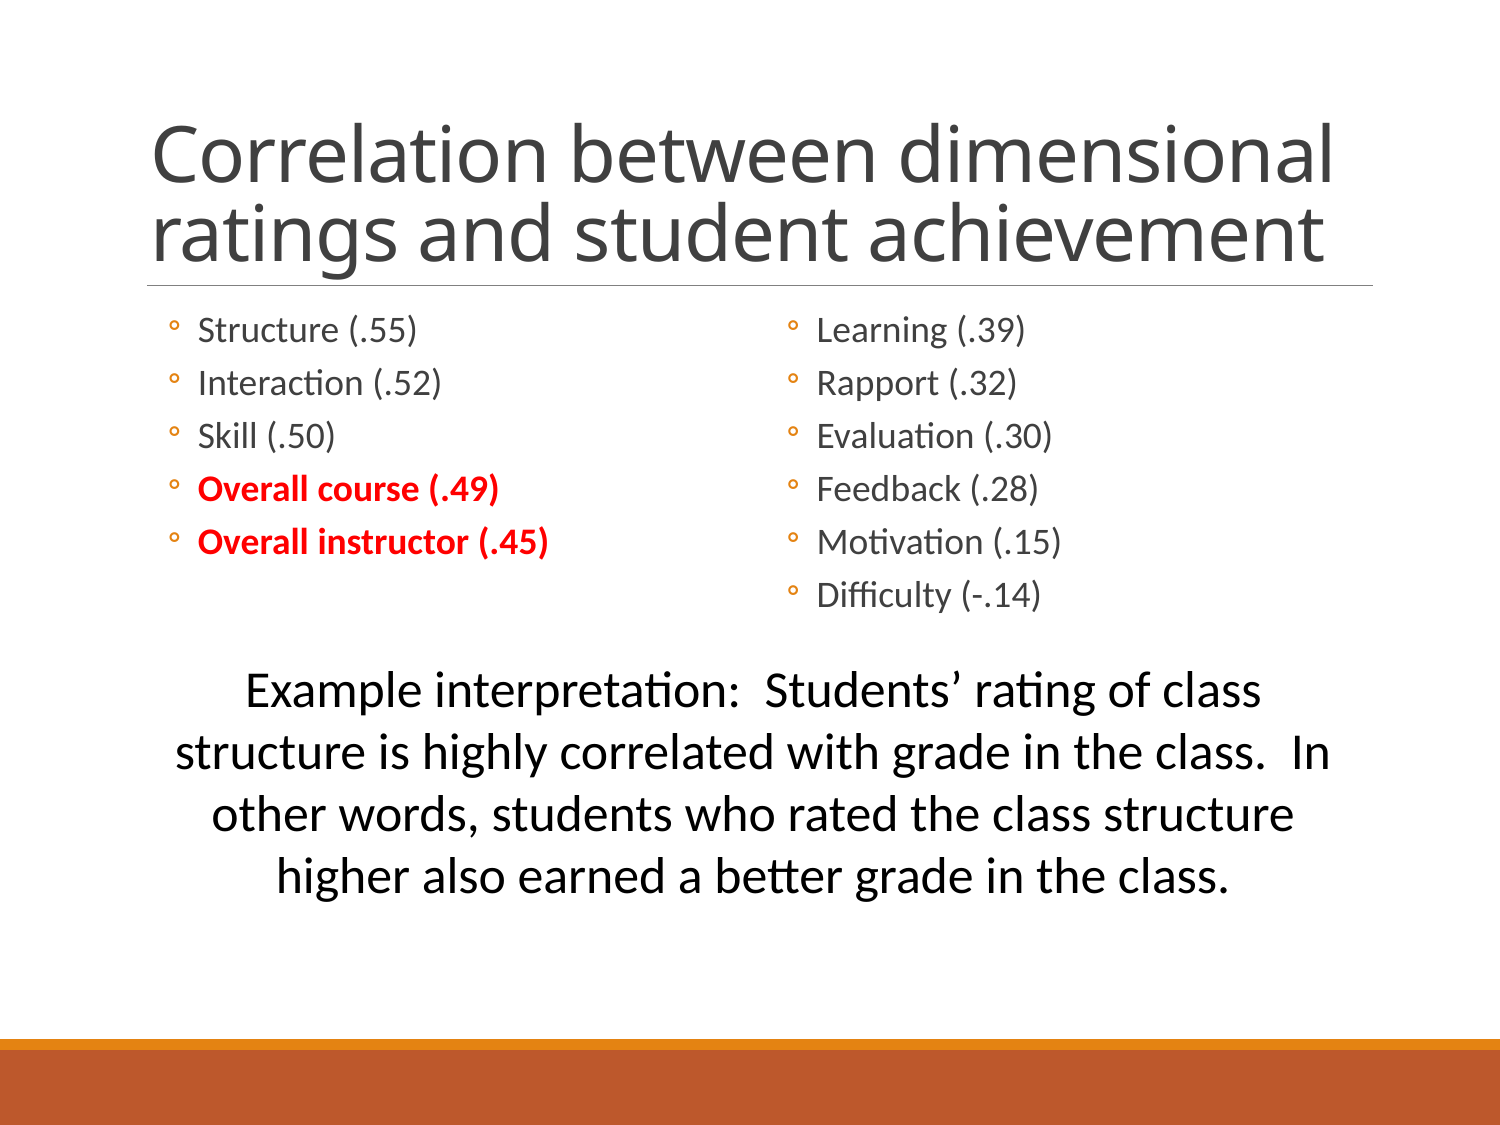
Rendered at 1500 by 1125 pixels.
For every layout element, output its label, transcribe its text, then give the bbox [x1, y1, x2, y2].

list Structure (.55) Interaction (.52) Skill (.50) Overall course (.49) Overall instructor (.45) Learning (.39) Rapport (.32) Evaluation (.30) Feedback (.28) Motivation (.15) Difficulty (-.14) [135, 302, 1373, 963]
text_box Example interpretation: Students’ rating of class structure is highly correlated with grade in the class. In other words, students who rated the class structure higher also earned a better grade in the class. [156, 632, 1351, 927]
title Correlation between dimensional ratings and student achievement [135, 47, 1373, 285]
